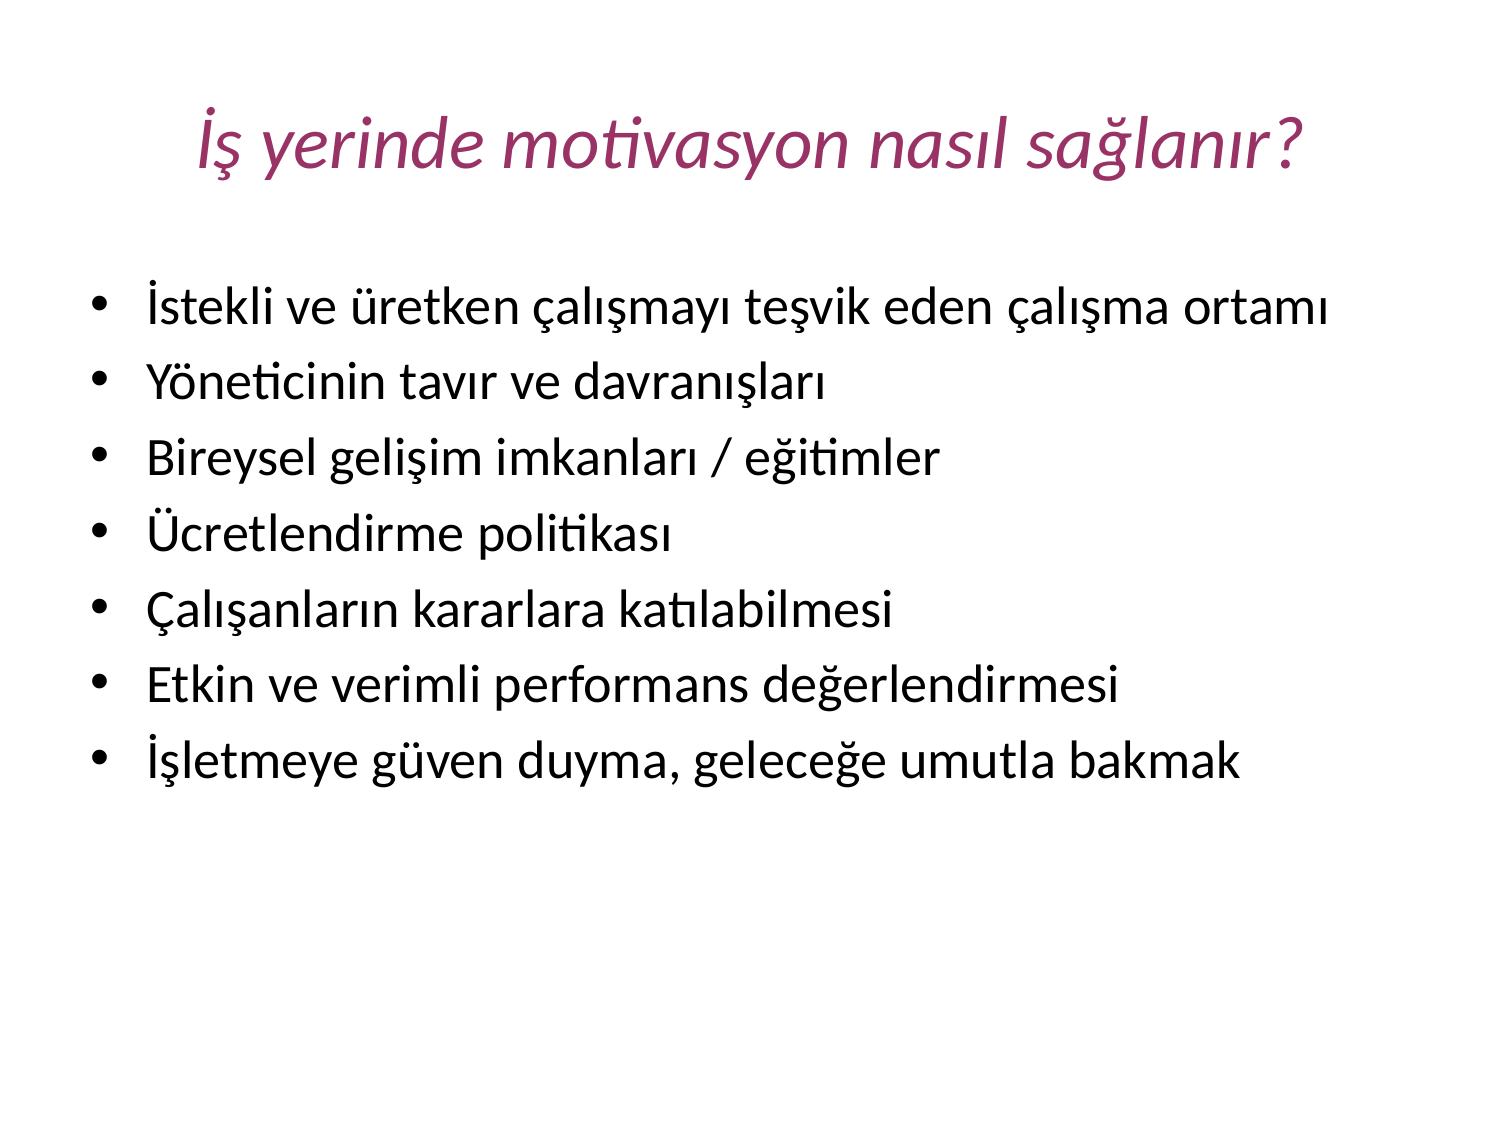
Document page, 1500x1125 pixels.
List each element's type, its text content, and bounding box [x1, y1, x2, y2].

list İstekli ve üretken çalışmayı teşvik eden çalışma ortamı Yöneticinin tavır ve davranışları Bireysel gelişim imkanları / eğitimler Ücretlendirme politikası Çalışanların kararlara katılabilmesi Etkin ve verimli performans değerlendirmesi İşletmeye güven duyma, geleceğe umutla bakmak [75, 262, 1425, 1005]
title İş yerinde motivasyon nasıl sağlanır? [75, 45, 1425, 233]
